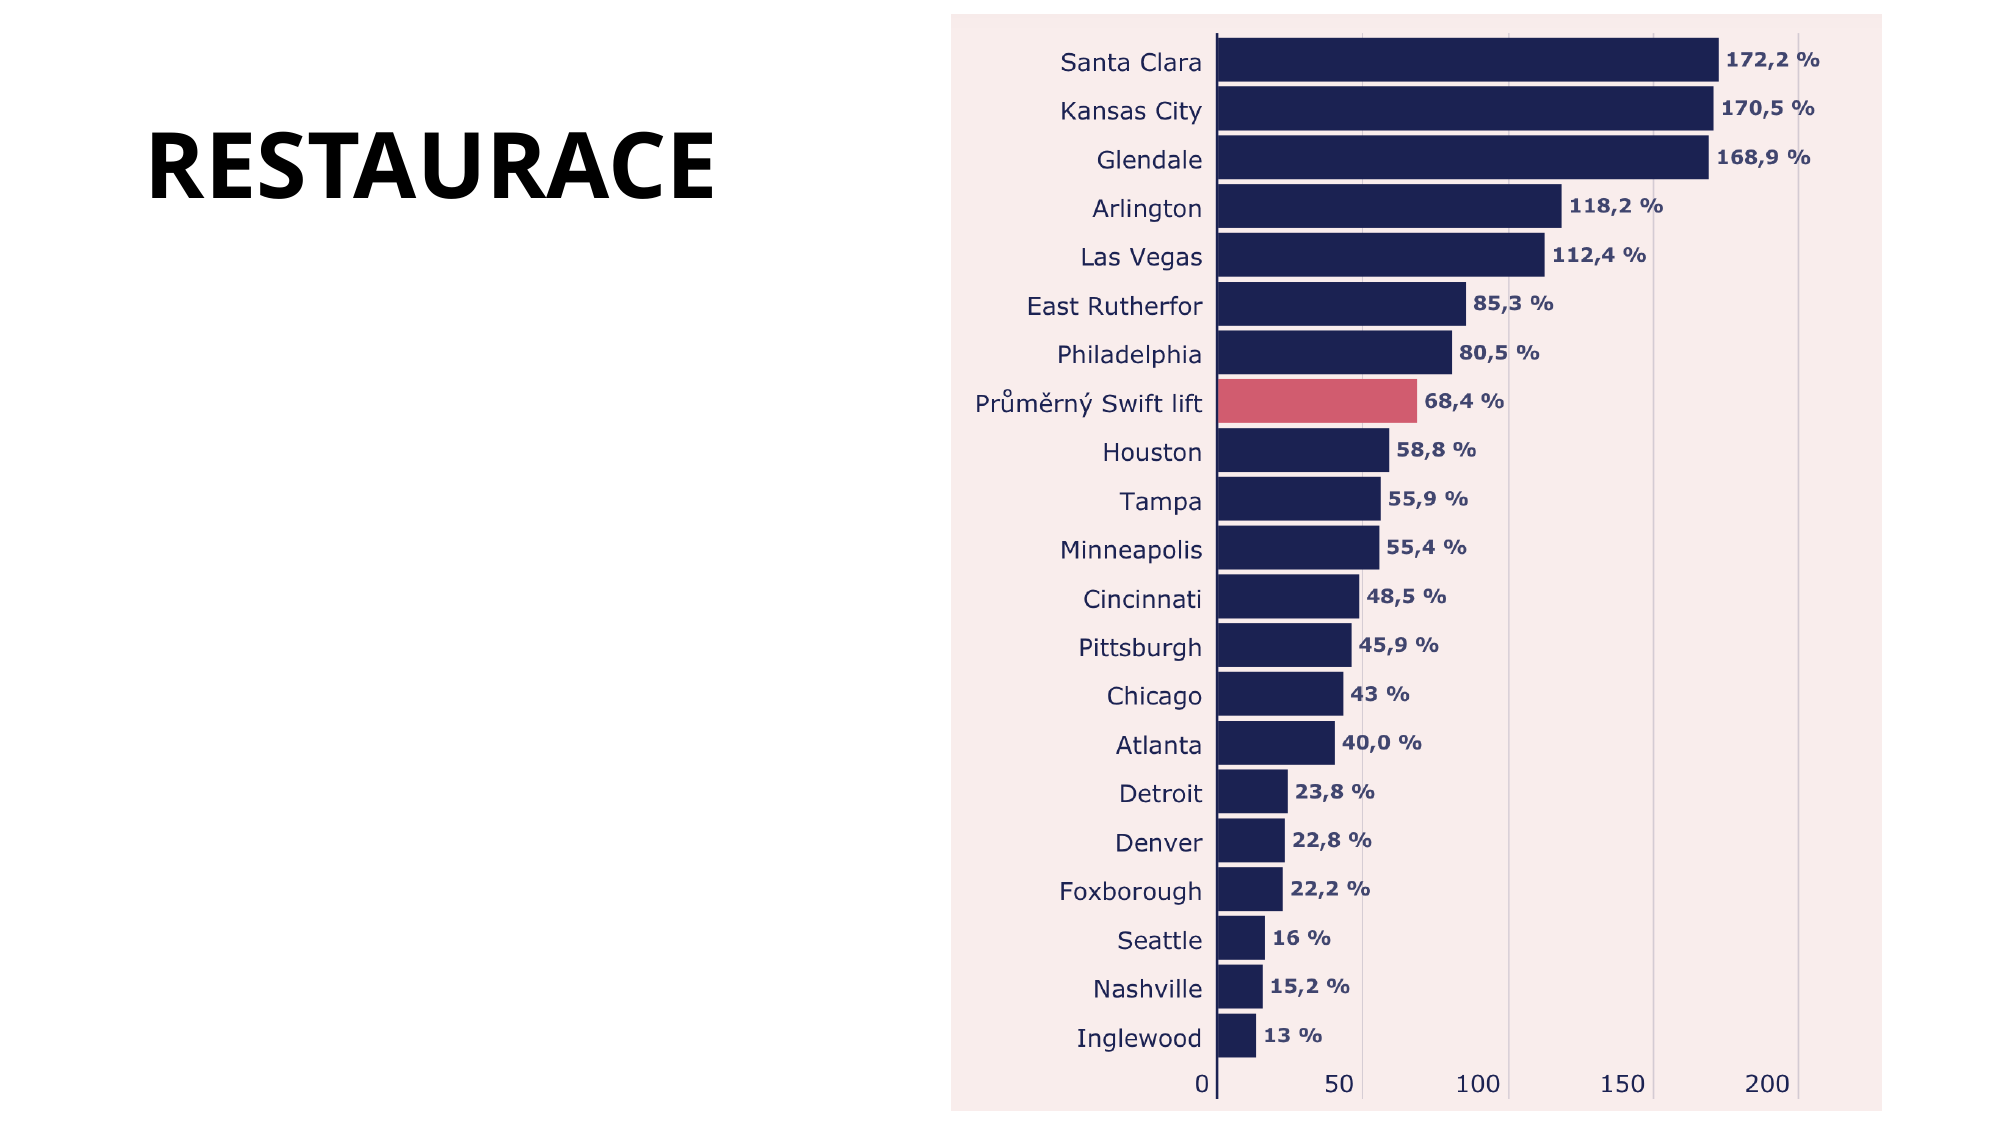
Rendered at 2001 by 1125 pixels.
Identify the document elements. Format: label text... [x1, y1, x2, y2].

title RESTAURACE [136, 59, 951, 278]
picture [951, 14, 1882, 1111]
